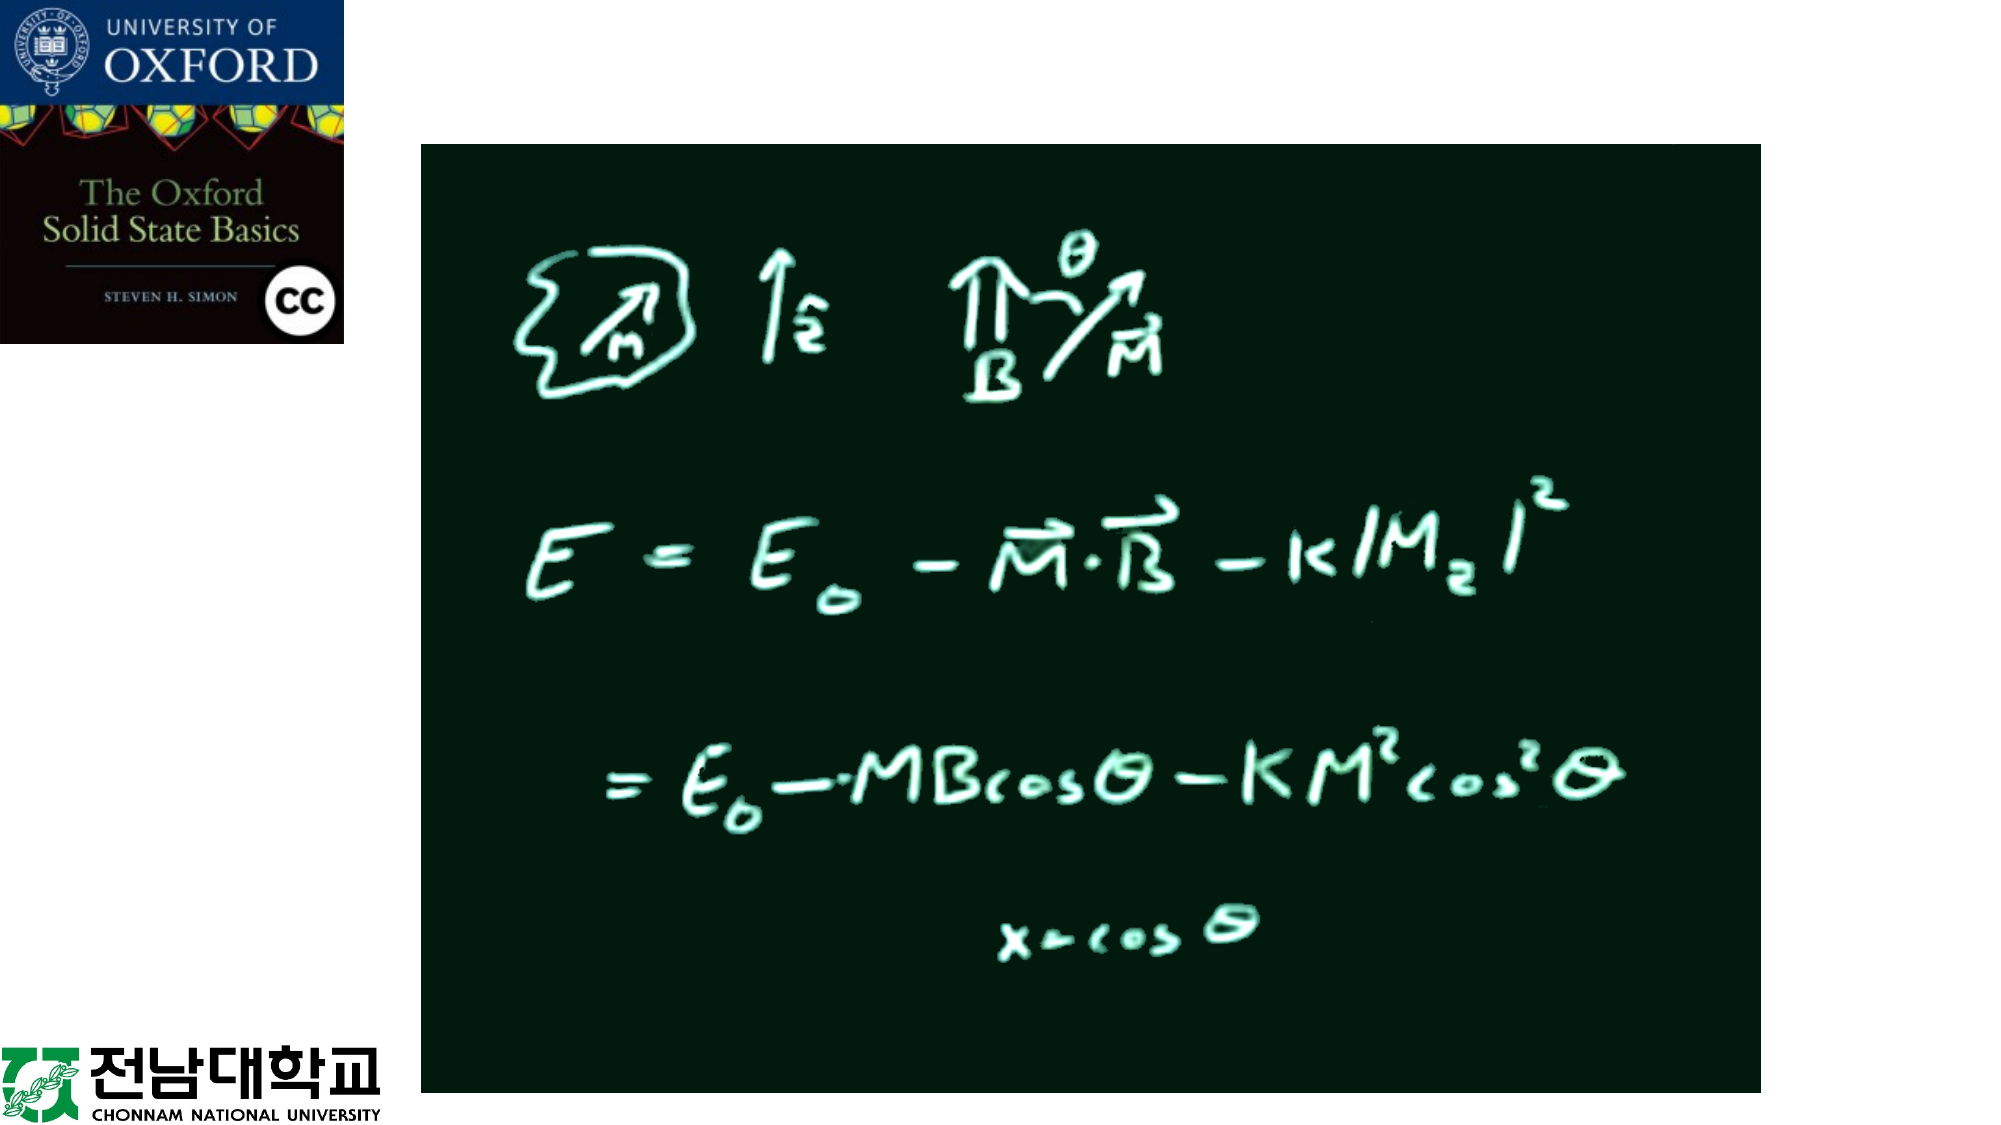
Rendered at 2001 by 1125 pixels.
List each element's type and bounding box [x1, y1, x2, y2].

picture [2, 1045, 381, 1123]
picture [0, 0, 344, 344]
picture [421, 144, 1761, 1093]
